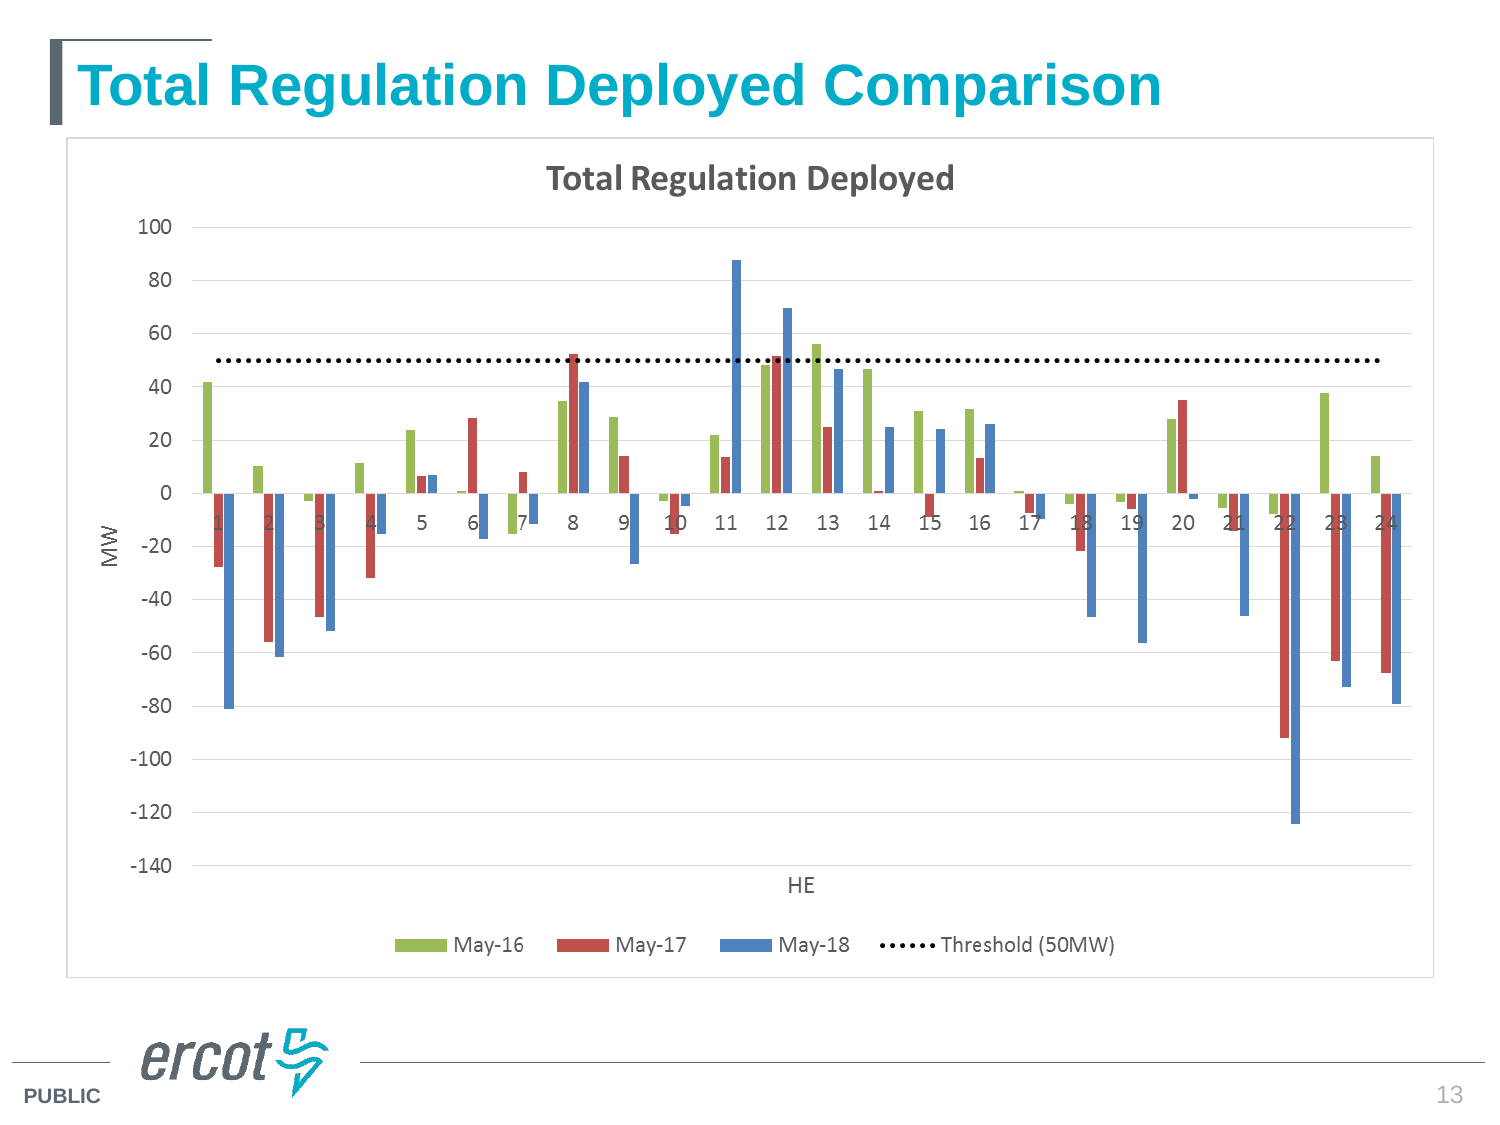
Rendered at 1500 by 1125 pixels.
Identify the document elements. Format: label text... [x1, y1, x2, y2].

picture [137, 1024, 332, 1100]
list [65, 137, 1435, 978]
title Total Regulation Deployed Comparison [62, 39, 1450, 125]
slide_number 13 [1412, 1076, 1488, 1112]
